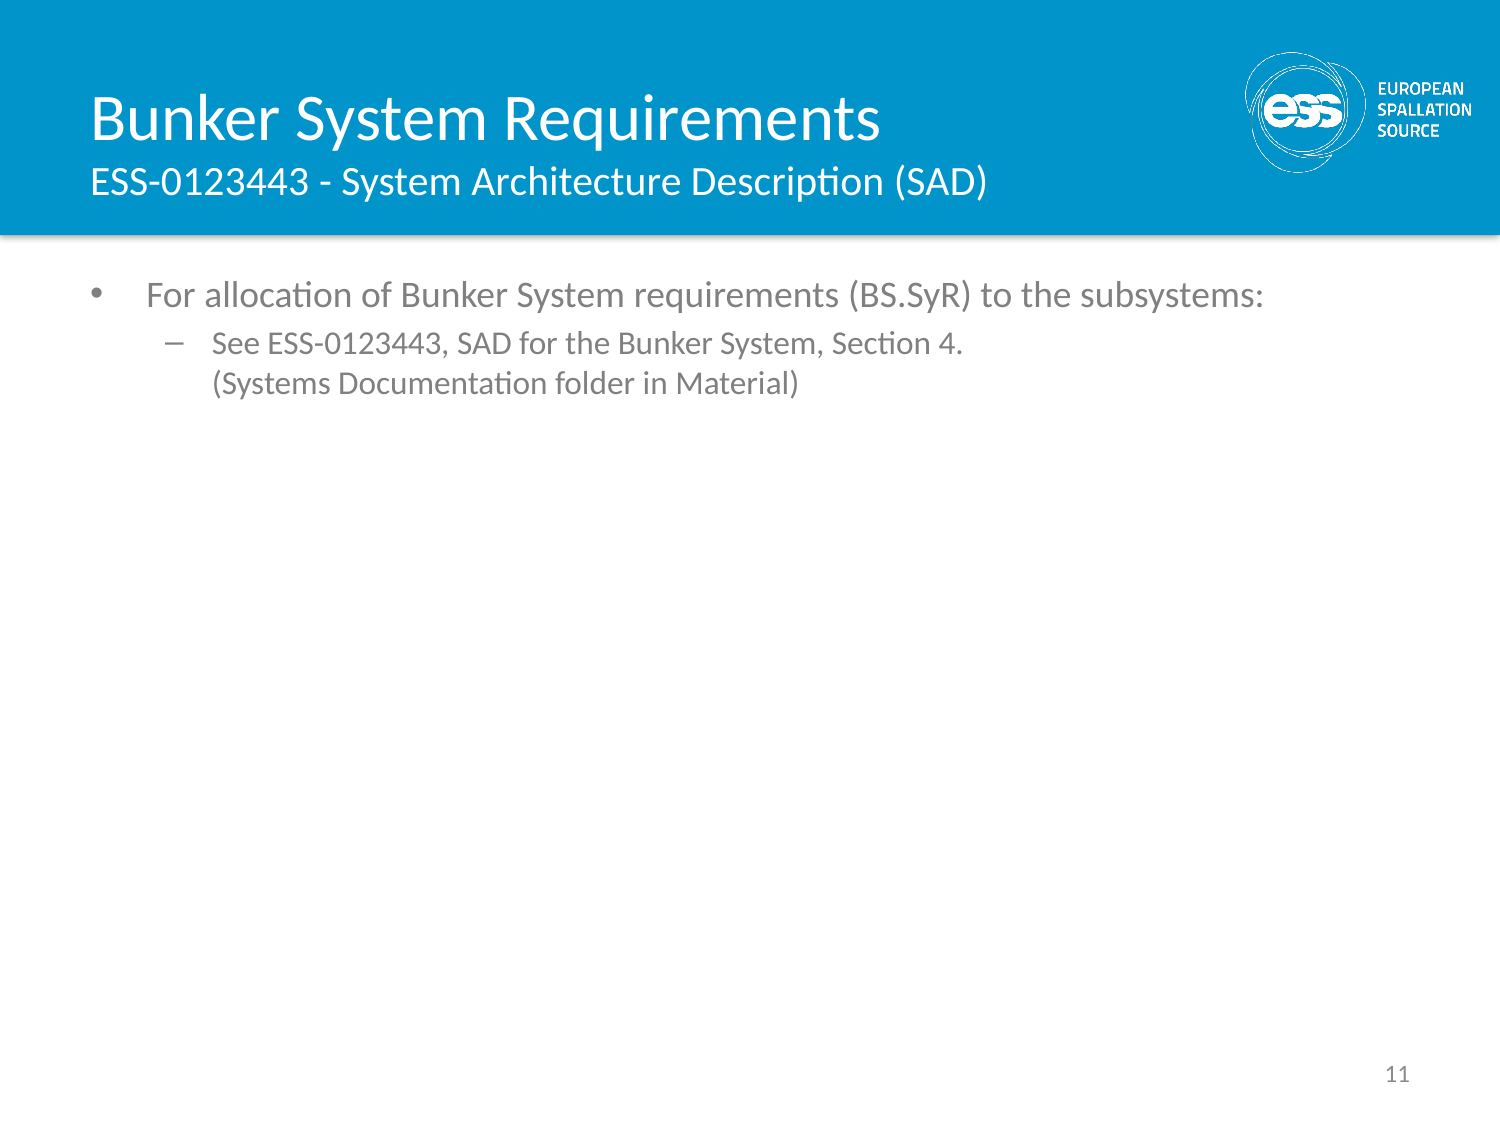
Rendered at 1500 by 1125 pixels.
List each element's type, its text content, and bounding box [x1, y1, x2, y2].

list For allocation of Bunker System requirements (BS.SyR) to the subsystems: See ESS-0123443, SAD for the Bunker System, Section 4. (Systems Documentation folder in Material) [75, 262, 1425, 1005]
picture [1436, 104, 1444, 115]
slide_number 11 [1074, 1042, 1425, 1103]
picture [1264, 94, 1342, 127]
picture [1398, 109, 1406, 115]
picture [1400, 83, 1407, 94]
picture [1379, 83, 1385, 94]
picture [1432, 125, 1438, 136]
picture [1423, 83, 1430, 94]
picture [1409, 104, 1415, 115]
picture [1443, 86, 1450, 93]
picture [1454, 83, 1458, 94]
title Bunker System Requirements ESS-0123443 - System Architecture Description (SAD) [75, 45, 1247, 233]
picture [1422, 125, 1428, 134]
picture [1418, 104, 1423, 115]
picture [1389, 104, 1393, 115]
